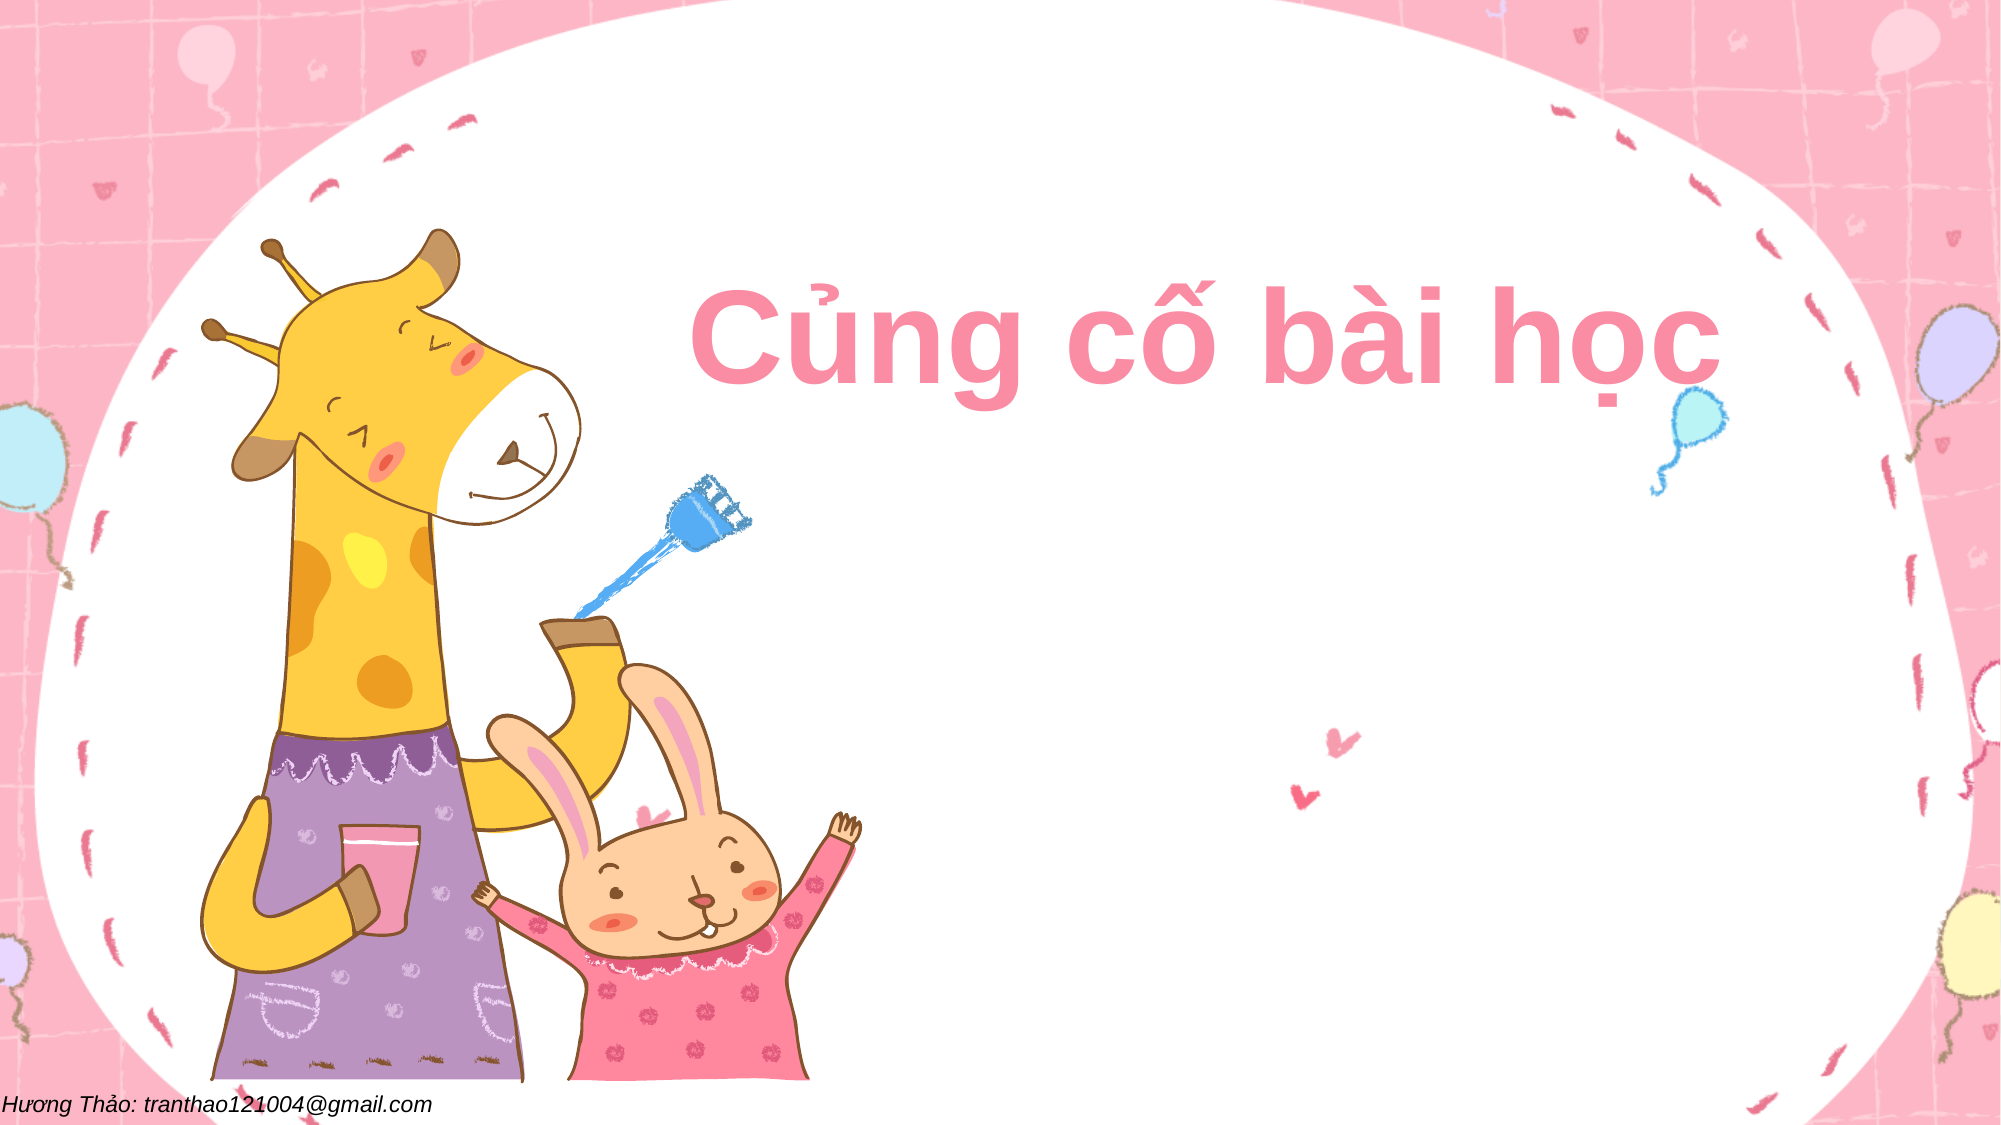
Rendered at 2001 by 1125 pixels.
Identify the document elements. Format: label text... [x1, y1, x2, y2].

picture [0, 0, 2001, 1125]
text_box Củng cố bài học [865, 242, 1808, 418]
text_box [192, 215, 865, 1084]
